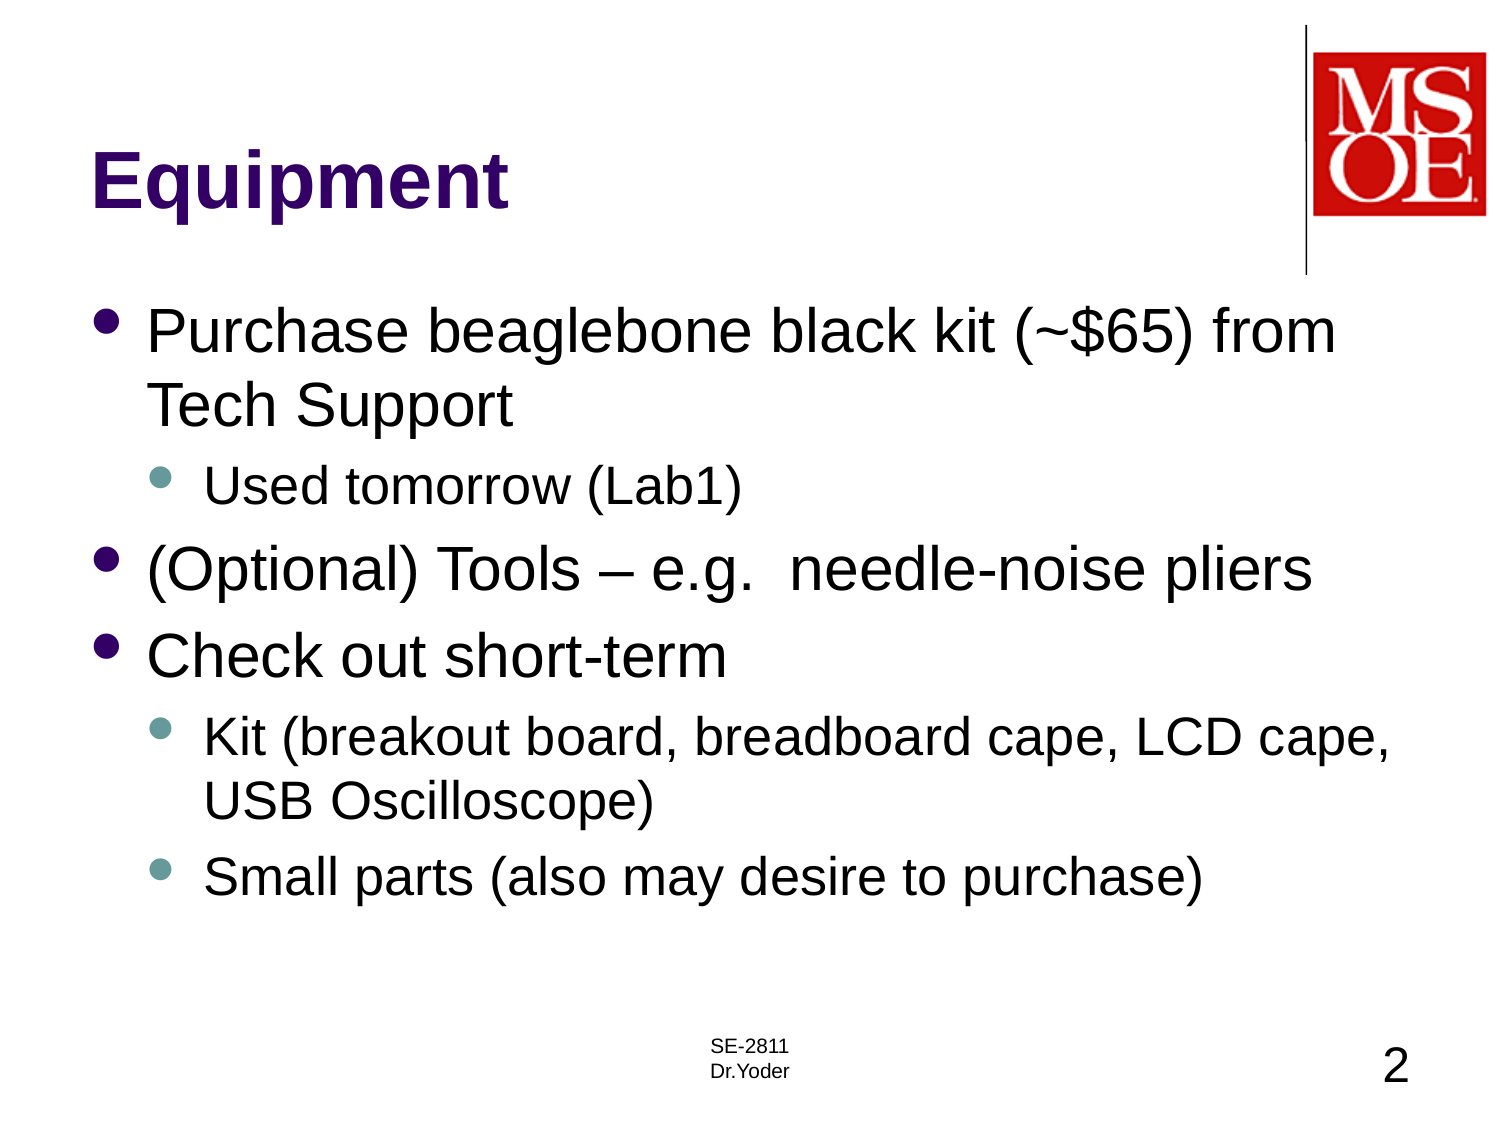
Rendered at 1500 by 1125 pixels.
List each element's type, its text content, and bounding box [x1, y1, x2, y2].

list Purchase beaglebone black kit (~$65) from Tech Support Used tomorrow (Lab1) (Optional) Tools – e.g. needle-noise pliers Check out short-term Kit (breakout board, breadboard cape, LCD cape, USB Oscilloscope) Small parts (also may desire to purchase) [74, 281, 1426, 1006]
picture [1313, 37, 1488, 232]
title Equipment [74, 19, 1313, 233]
footer SE-2811 Dr.Yoder [512, 1024, 988, 1101]
slide_number 2 [1074, 1024, 1426, 1101]
